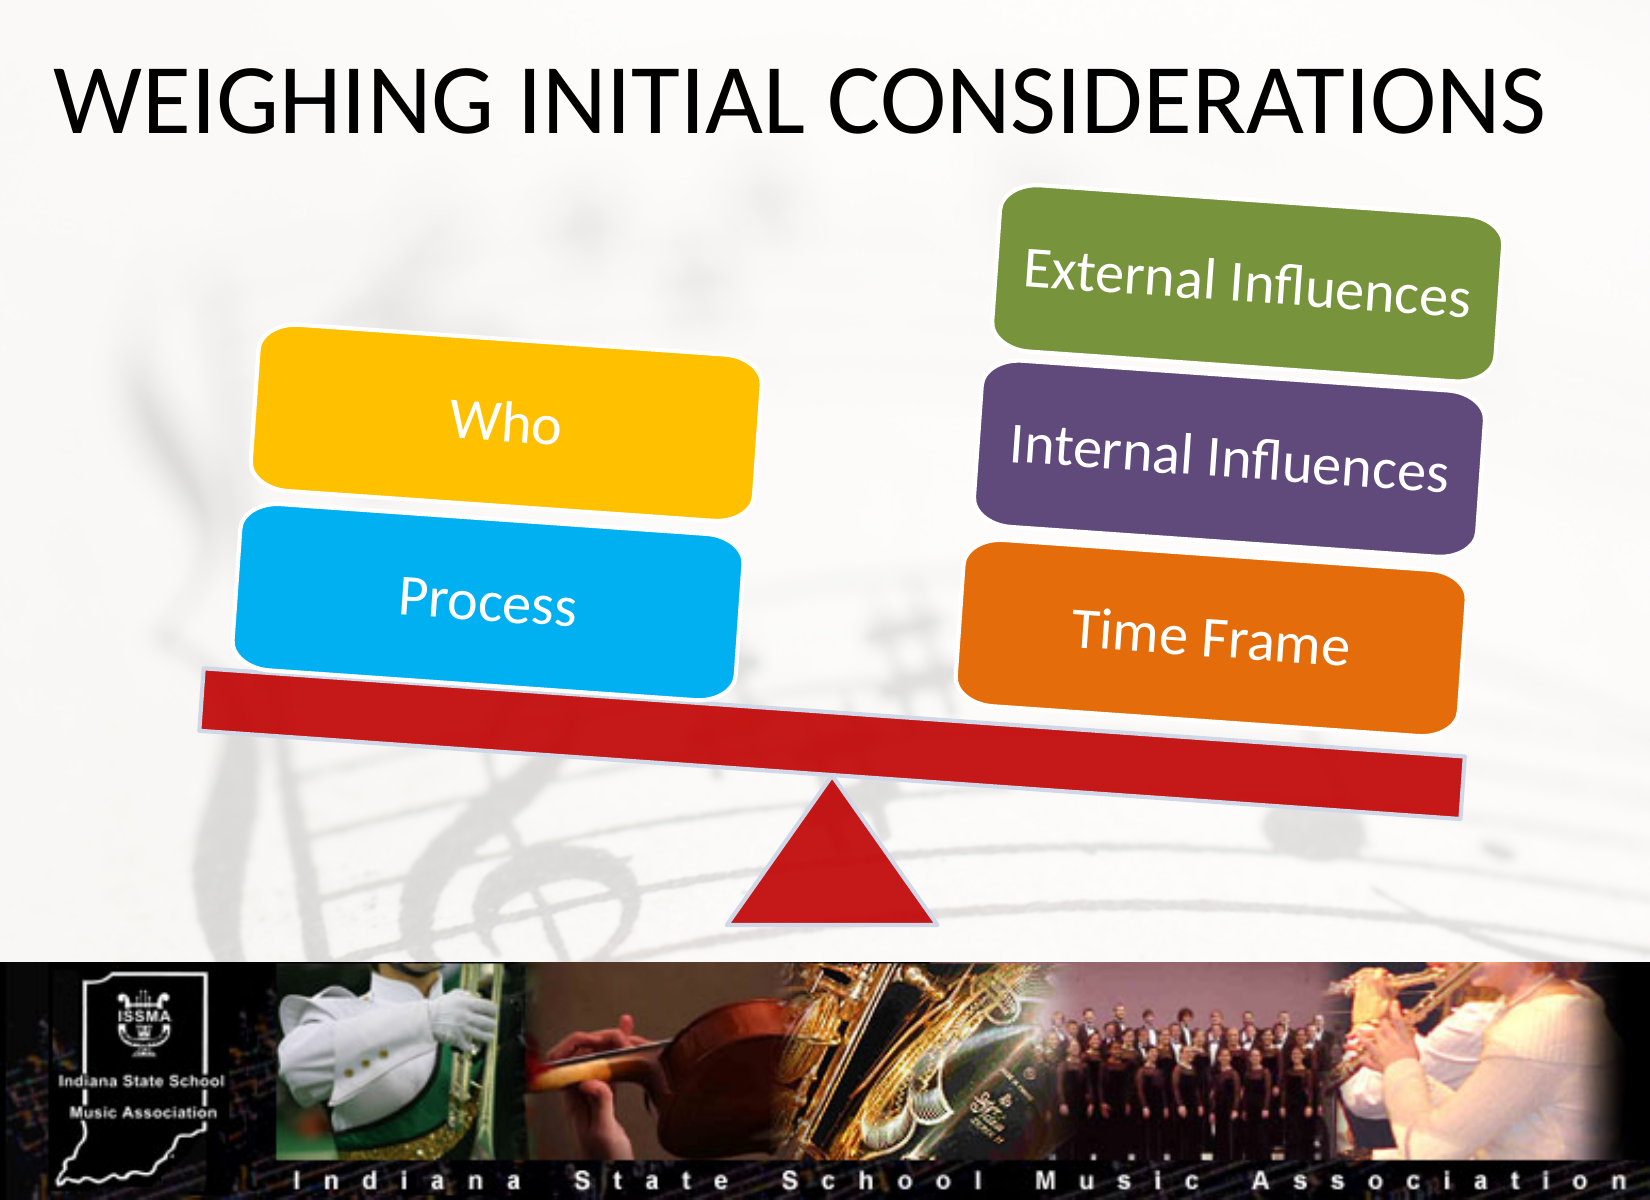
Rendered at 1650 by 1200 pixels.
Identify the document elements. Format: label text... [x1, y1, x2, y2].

text_box WEIGHING INITIAL CONSIDERATIONS [12, 26, 1613, 206]
picture [0, 962, 1650, 1200]
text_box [199, 199, 1501, 926]
